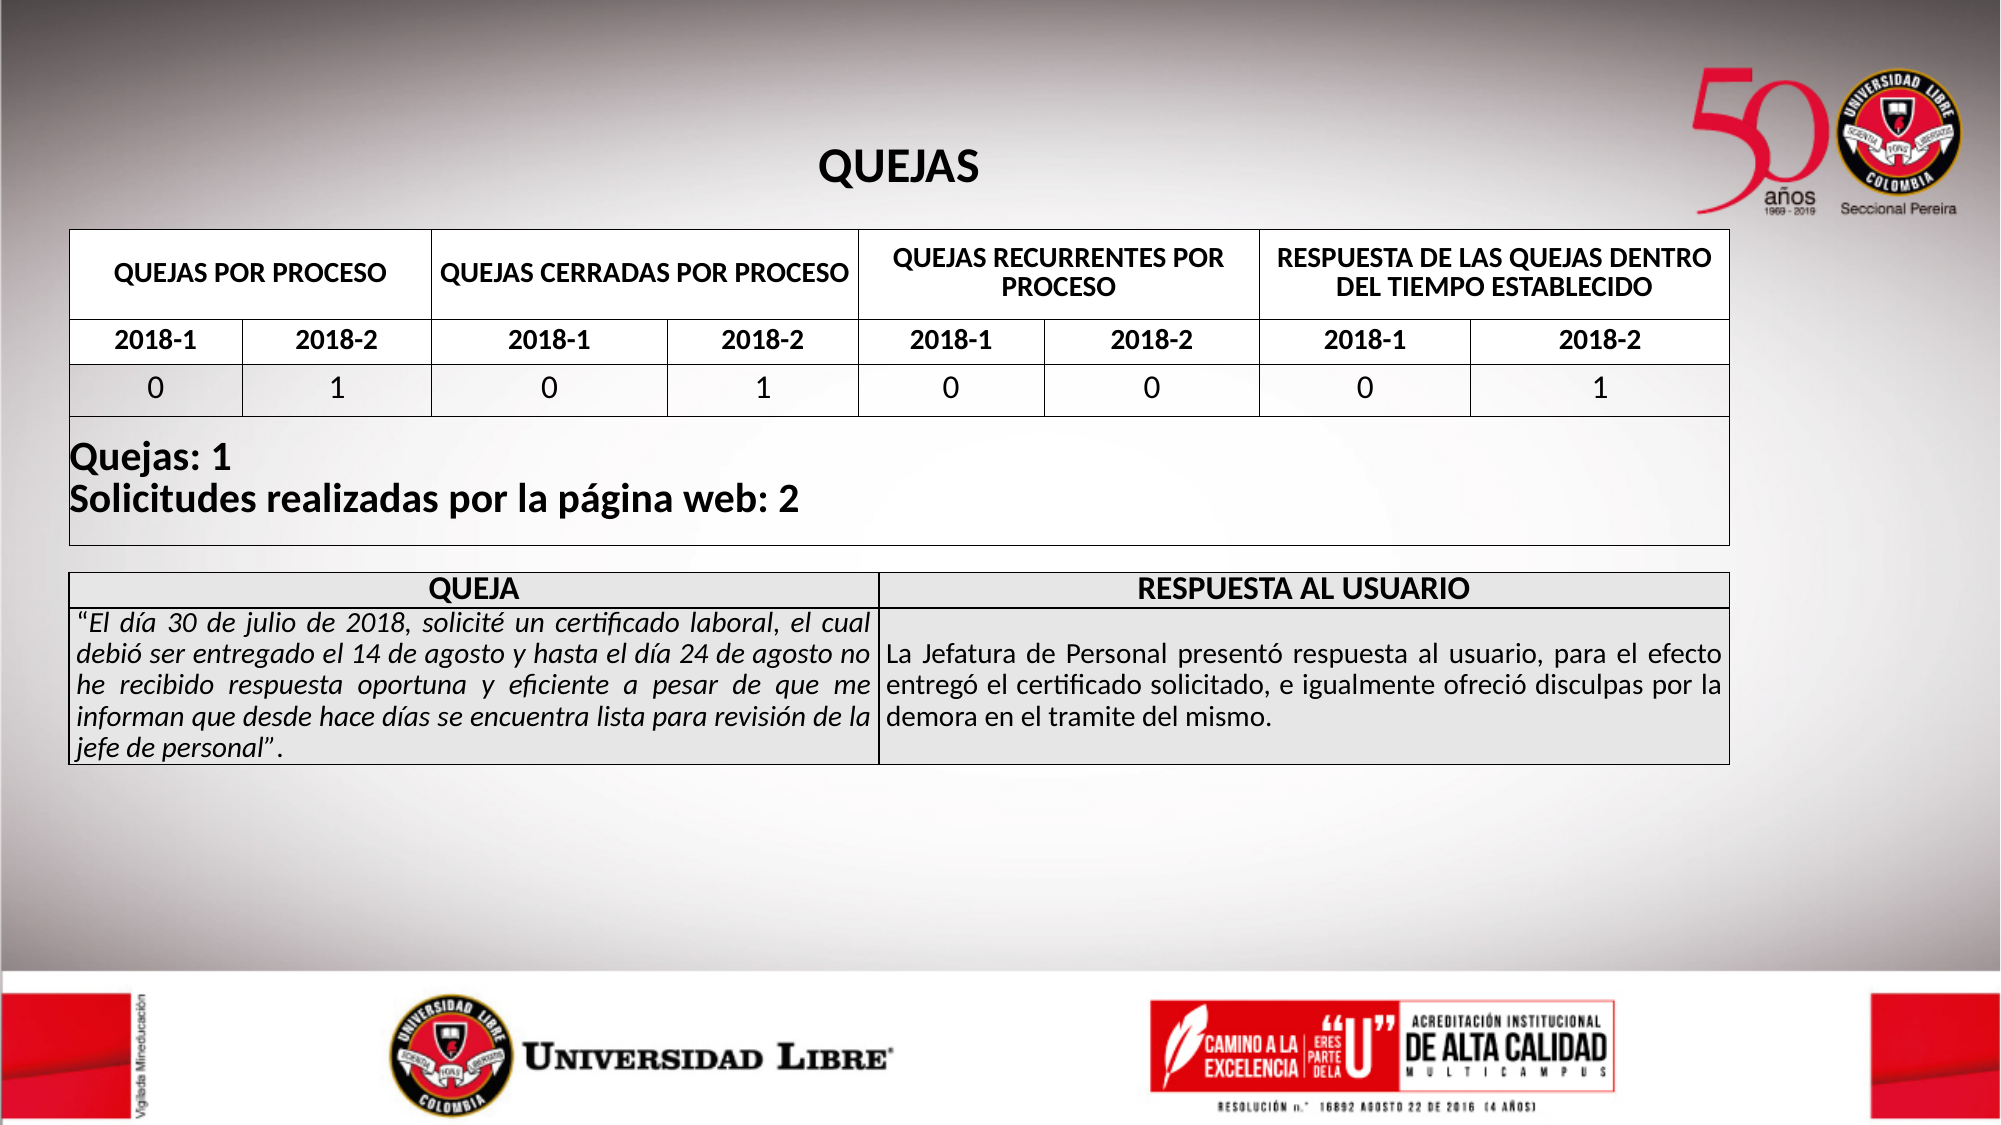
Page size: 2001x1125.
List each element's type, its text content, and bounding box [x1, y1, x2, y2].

table_cell 1 [668, 365, 858, 416]
table_cell 2018-1 [70, 320, 242, 364]
table_cell 1 [1471, 365, 1729, 416]
table_cell 2018-1 [1260, 320, 1470, 364]
table_cell Quejas: 1 Solicitudes realizadas por la página web: 2 [70, 417, 1729, 545]
table_cell 0 [70, 365, 242, 416]
table_cell 2018-2 [243, 320, 431, 364]
table_cell 2018-2 [1045, 320, 1259, 364]
table_header QUEJA [70, 573, 878, 607]
text_box QUEJAS [138, 125, 1660, 200]
table_header RESPUESTA DE LAS QUEJAS DENTRO DEL TIEMPO ESTABLECIDO [1260, 230, 1729, 319]
table_cell 1 [243, 365, 431, 416]
table_cell 2018-1 [432, 320, 667, 364]
table_cell 2018-2 [1471, 320, 1729, 364]
table_cell 0 [432, 365, 667, 416]
table_cell “El día 30 de julio de 2018, solicité un certificado laboral, el cual debió ser entregado el 14 de agosto y hasta el día 24 de agosto no he recibido respuesta oportuna y eficiente a pesar de que me informan que desde hace días se encuentra lista para revisión de la jefe de personal”. [70, 609, 878, 764]
table_header QUEJAS RECURRENTES POR PROCESO [859, 230, 1259, 319]
table_header QUEJAS CERRADAS POR PROCESO [432, 230, 858, 319]
table_cell La Jefatura de Personal presentó respuesta al usuario, para el efecto entregó el certificado solicitado, e igualmente ofreció disculpas por la demora en el tramite del mismo. [880, 609, 1729, 764]
table_cell 2018-1 [859, 320, 1044, 364]
table_cell 2018-2 [668, 320, 858, 364]
picture [0, 0, 2001, 1125]
table_cell 0 [1045, 365, 1259, 416]
table_cell 0 [859, 365, 1044, 416]
table_header QUEJAS POR PROCESO [70, 230, 431, 319]
table_header RESPUESTA AL USUARIO [880, 573, 1729, 607]
table_cell 0 [1260, 365, 1470, 416]
